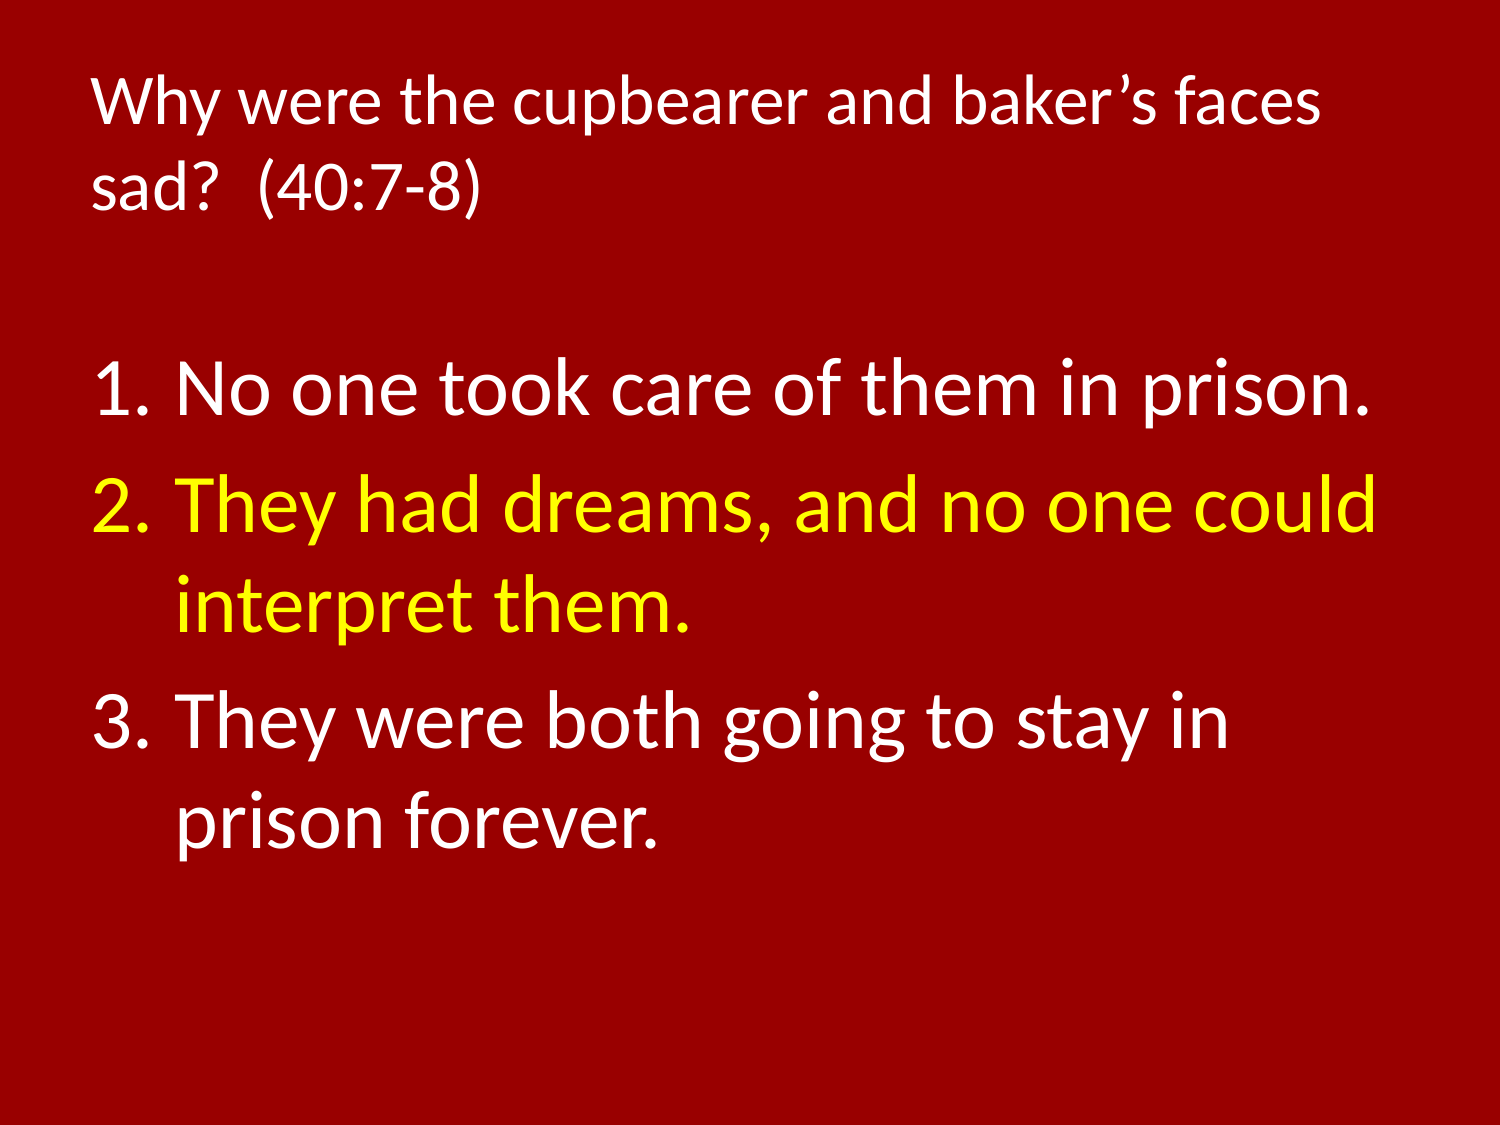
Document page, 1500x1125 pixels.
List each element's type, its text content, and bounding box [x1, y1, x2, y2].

title Why were the cupbearer and baker’s faces sad? (40:7-8) [75, 45, 1425, 233]
list No one took care of them in prison. They had dreams, and no one could interpret them. They were both going to stay in prison forever. [75, 324, 1425, 1005]
